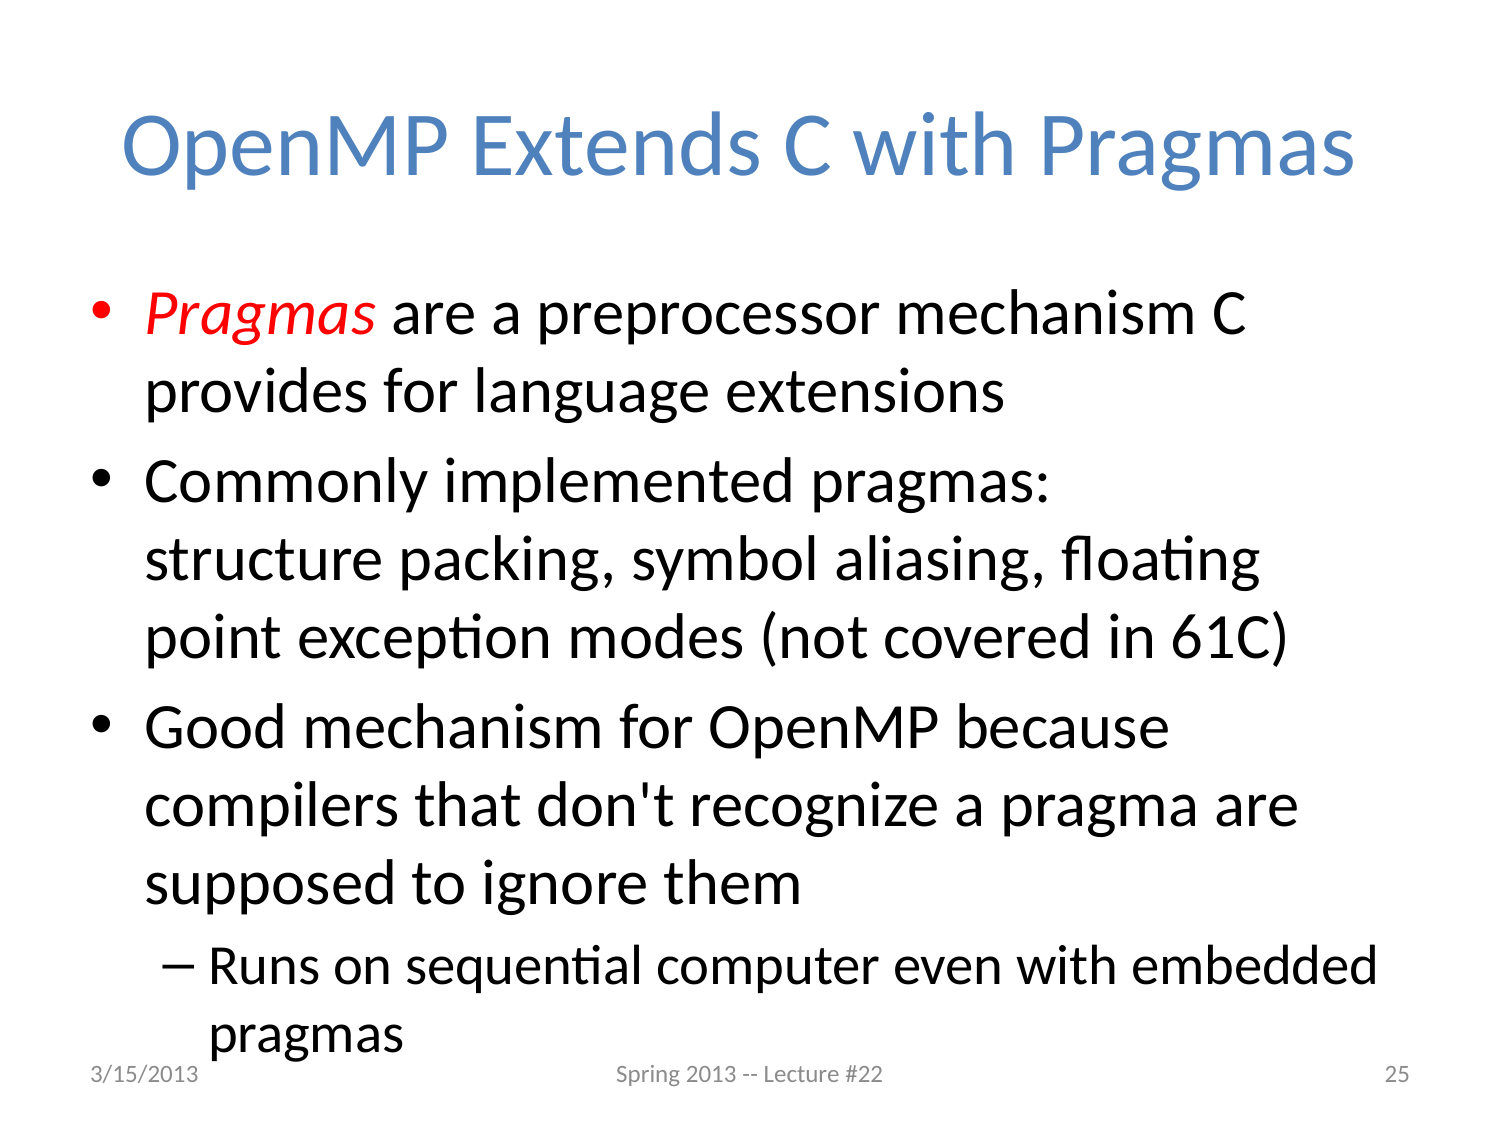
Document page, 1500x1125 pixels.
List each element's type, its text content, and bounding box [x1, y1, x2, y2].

slide_number 25 [1074, 1042, 1425, 1103]
title OpenMP Extends C with Pragmas [75, 45, 1425, 233]
footer Spring 2013 -- Lecture #22 [512, 1042, 988, 1103]
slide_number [75, 1042, 425, 1103]
list Pragmas are a preprocessor mechanism C provides for language extensions Commonly implemented pragmas: structure packing, symbol aliasing, floating point exception modes (not covered in 61C) Good mechanism for OpenMP because compilers that don't recognize a pragma are supposed to ignore them Runs on sequential computer even with embedded pragmas [75, 262, 1425, 1073]
